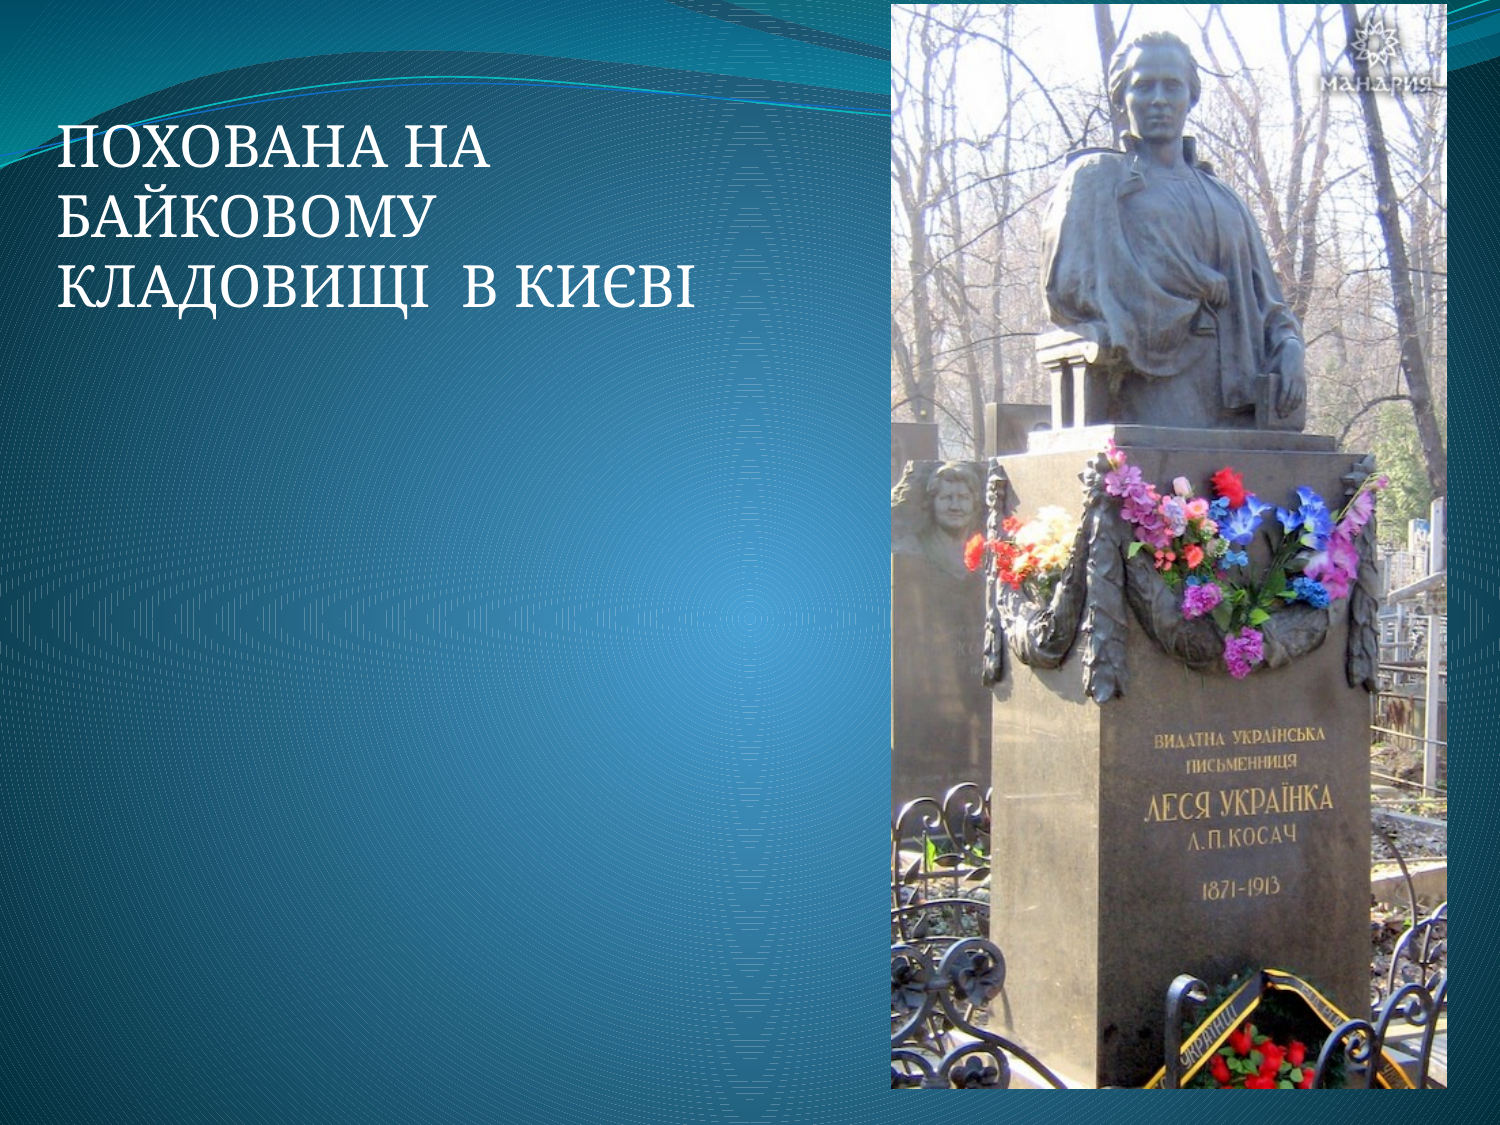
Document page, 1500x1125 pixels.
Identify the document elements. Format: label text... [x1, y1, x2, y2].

picture [891, 3, 1447, 1089]
text_box ПОХОВАНА НА БАЙКОВОМУ КЛАДОВИЩІ В КИЄВІ [41, 101, 786, 327]
